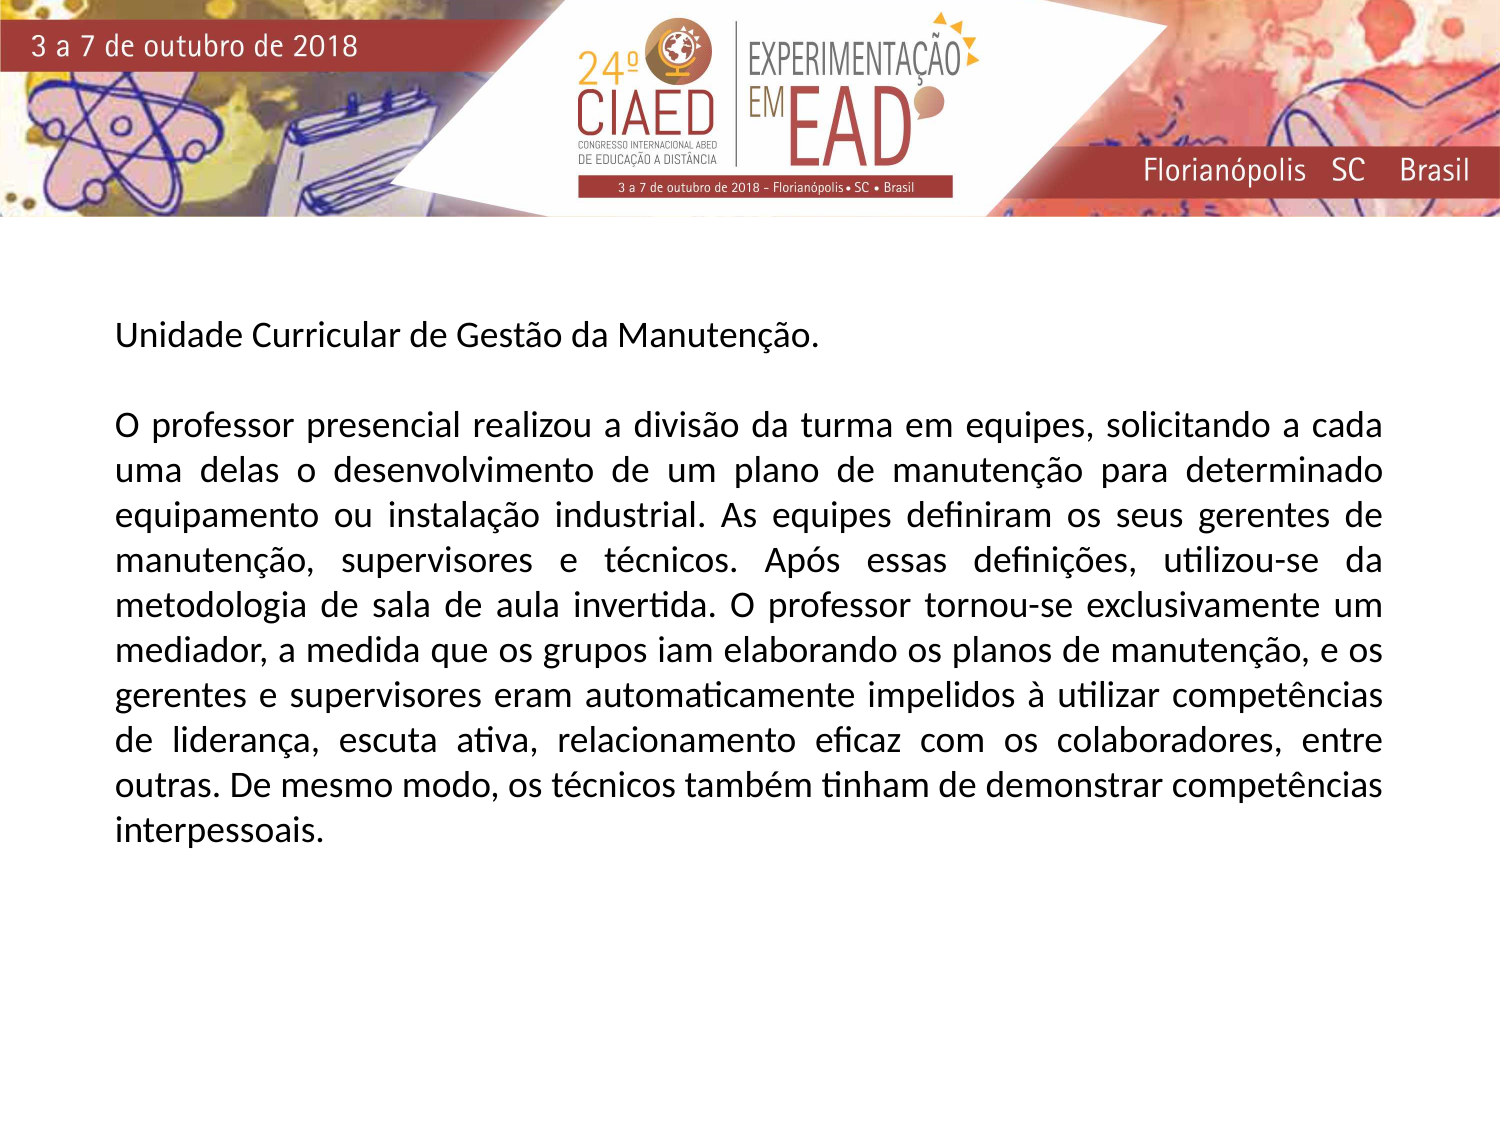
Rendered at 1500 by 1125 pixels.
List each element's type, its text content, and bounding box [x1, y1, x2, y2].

picture [0, 0, 1500, 217]
text_box Unidade Curricular de Gestão da Manutenção. O professor presencial realizou a divisão da turma em equipes, solicitando a cada uma delas o desenvolvimento de um plano de manutenção para determinado equipamento ou instalação industrial. As equipes definiram os seus gerentes de manutenção, supervisores e técnicos. Após essas definições, utilizou-se da metodologia de sala de aula invertida. O professor tornou-se exclusivamente um mediador, a medida que os grupos iam elaborando os planos de manutenção, e os gerentes e supervisores eram automaticamente impelidos à utilizar competências de liderança, escuta ativa, relacionamento eficaz com os colaboradores, entre outras. De mesmo modo, os técnicos também tinham de demonstrar competências interpessoais. [100, 302, 1400, 858]
